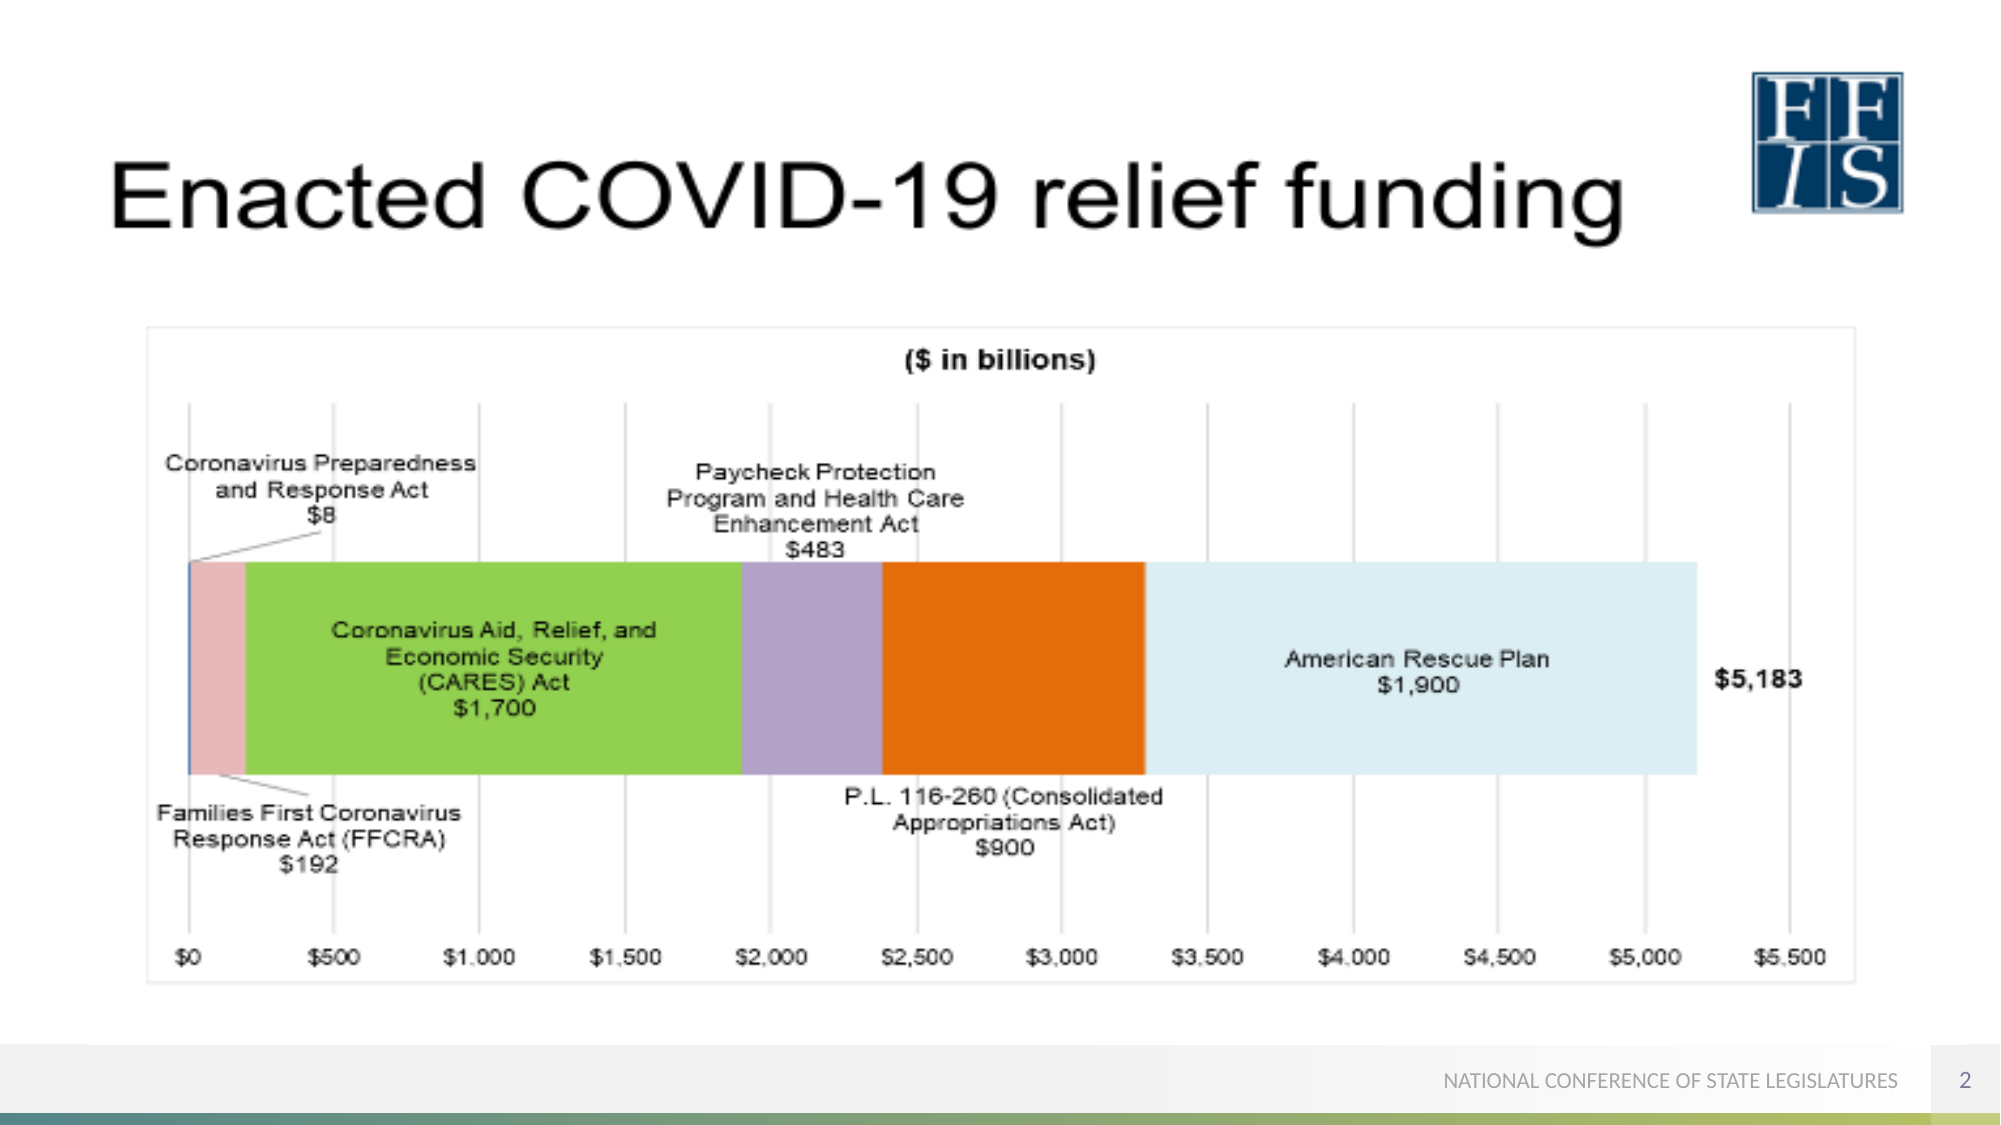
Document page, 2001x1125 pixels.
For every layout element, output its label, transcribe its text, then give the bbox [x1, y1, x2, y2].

picture [87, 11, 1967, 1045]
slide_number 2 [1931, 1044, 2000, 1114]
